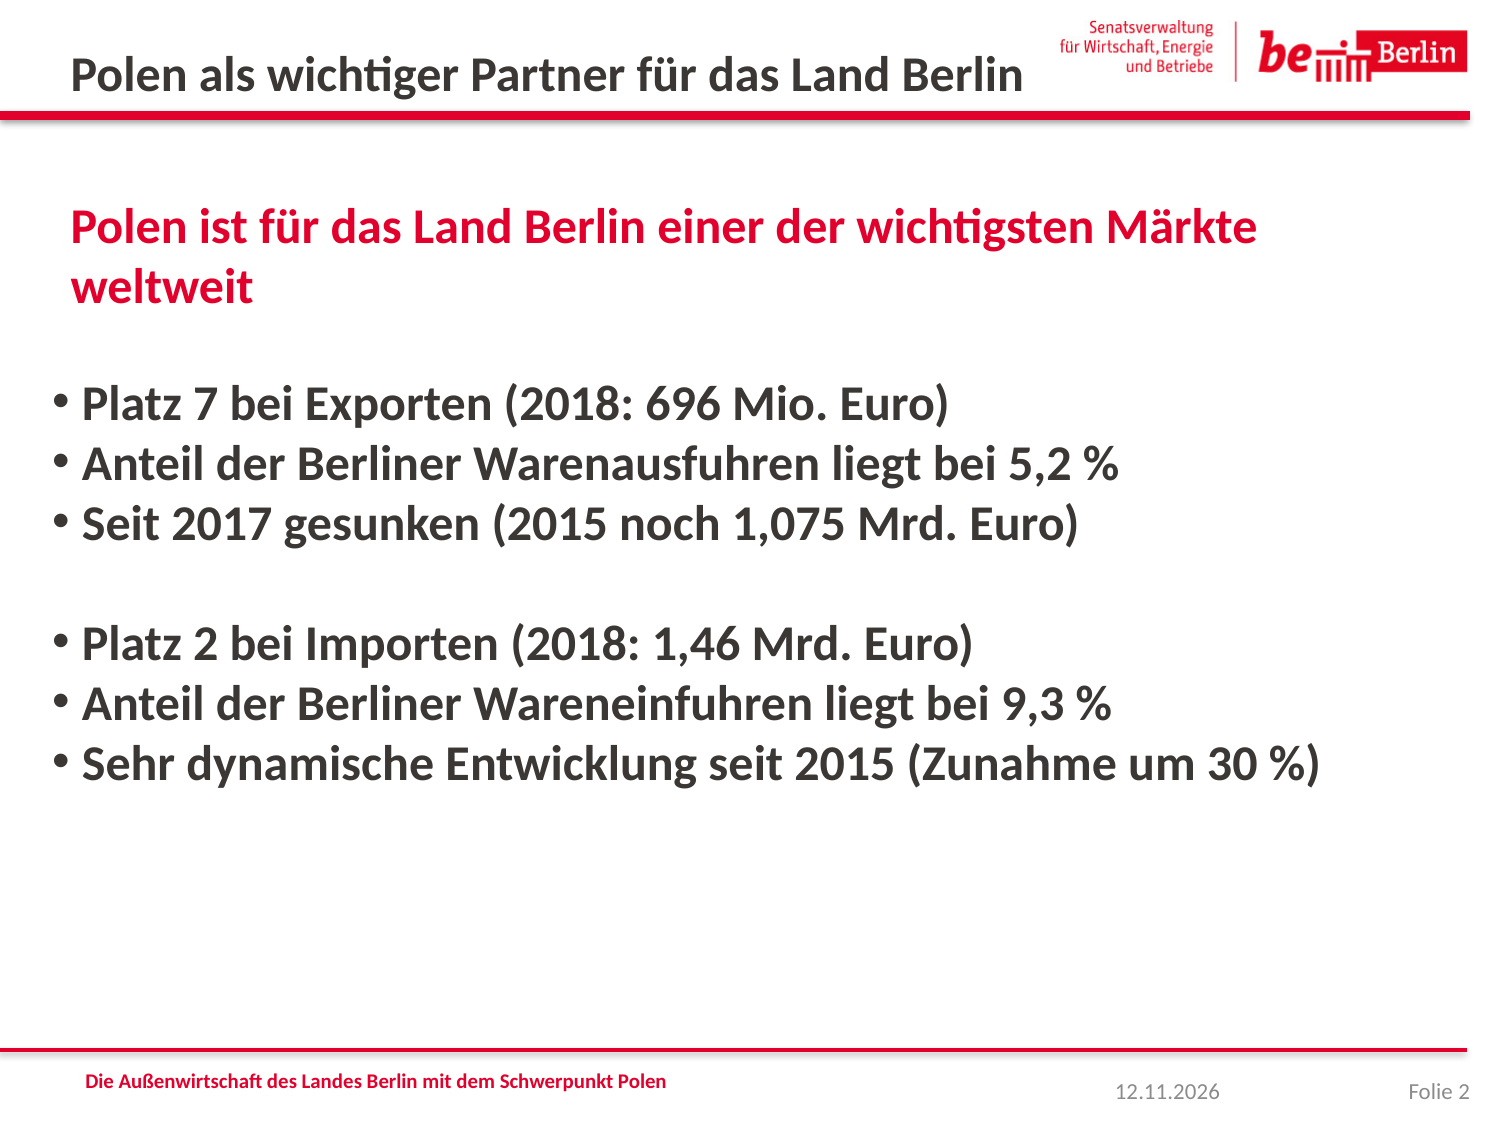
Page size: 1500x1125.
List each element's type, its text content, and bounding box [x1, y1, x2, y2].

title Polen ist für das Land Berlin einer der wichtigsten Märkte weltweit [70, 193, 1384, 294]
footer Die Außenwirtschaft des Landes Berlin mit dem Schwerpunkt Polen [70, 1060, 763, 1121]
slide_number Folie 2 [1333, 1060, 1486, 1121]
text_box Platz 7 bei Exporten (2018: 696 Mio. Euro) Anteil der Berliner Warenausfuhren liegt bei 5,2 % Seit 2017 gesunken (2015 noch 1,075 Mrd. Euro) Platz 2 bei Importen (2018: 1,46 Mrd. Euro) Anteil der Berliner Wareneinfuhren liegt bei 9,3 % Sehr dynamische Entwicklung seit 2015 (Zunahme um 30 %) [52, 370, 1350, 919]
list Polen als wichtiger Partner für das Land Berlin [70, 40, 1043, 87]
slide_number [1047, 1060, 1287, 1121]
picture [1060, 20, 1468, 82]
